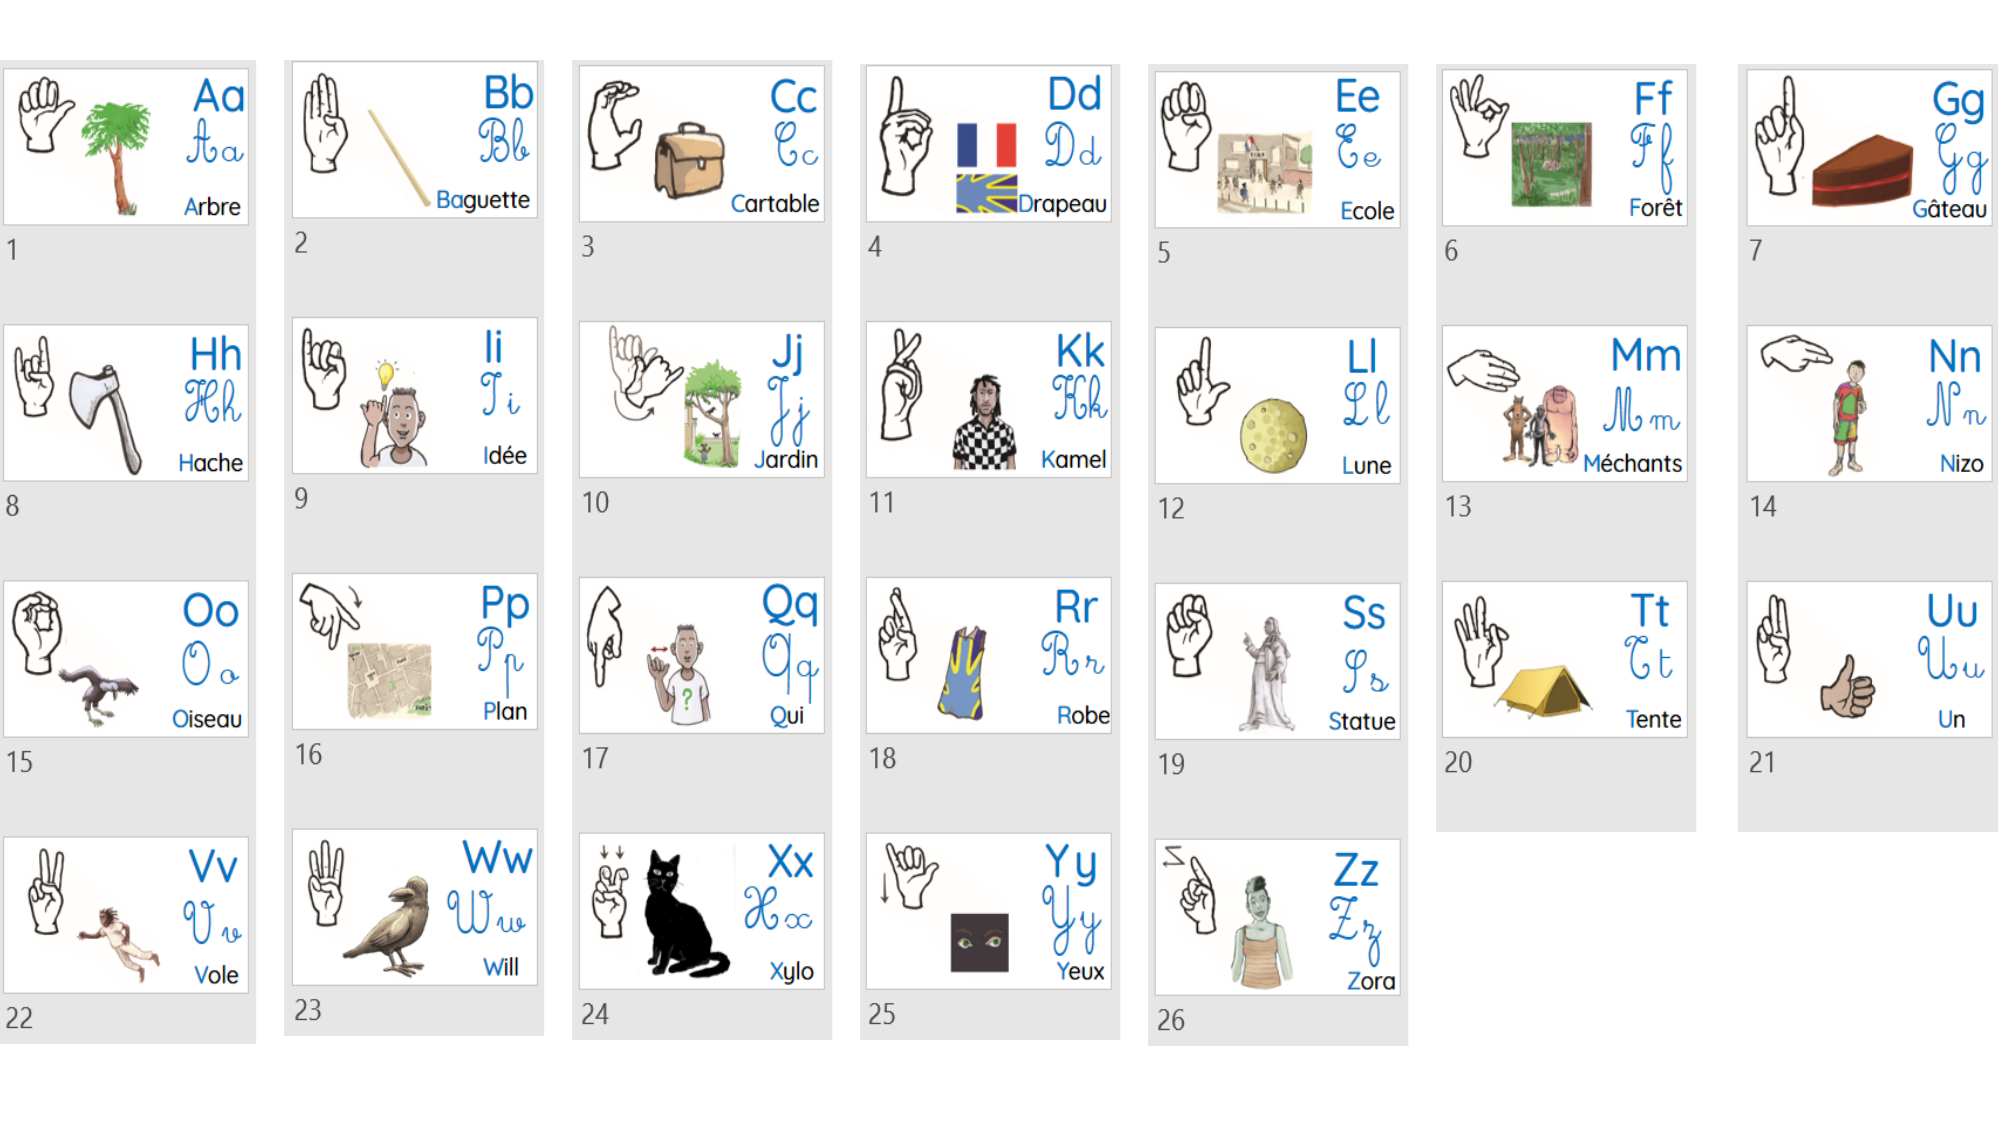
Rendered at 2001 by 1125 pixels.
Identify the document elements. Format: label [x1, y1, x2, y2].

text_box [0, 59, 2000, 1112]
